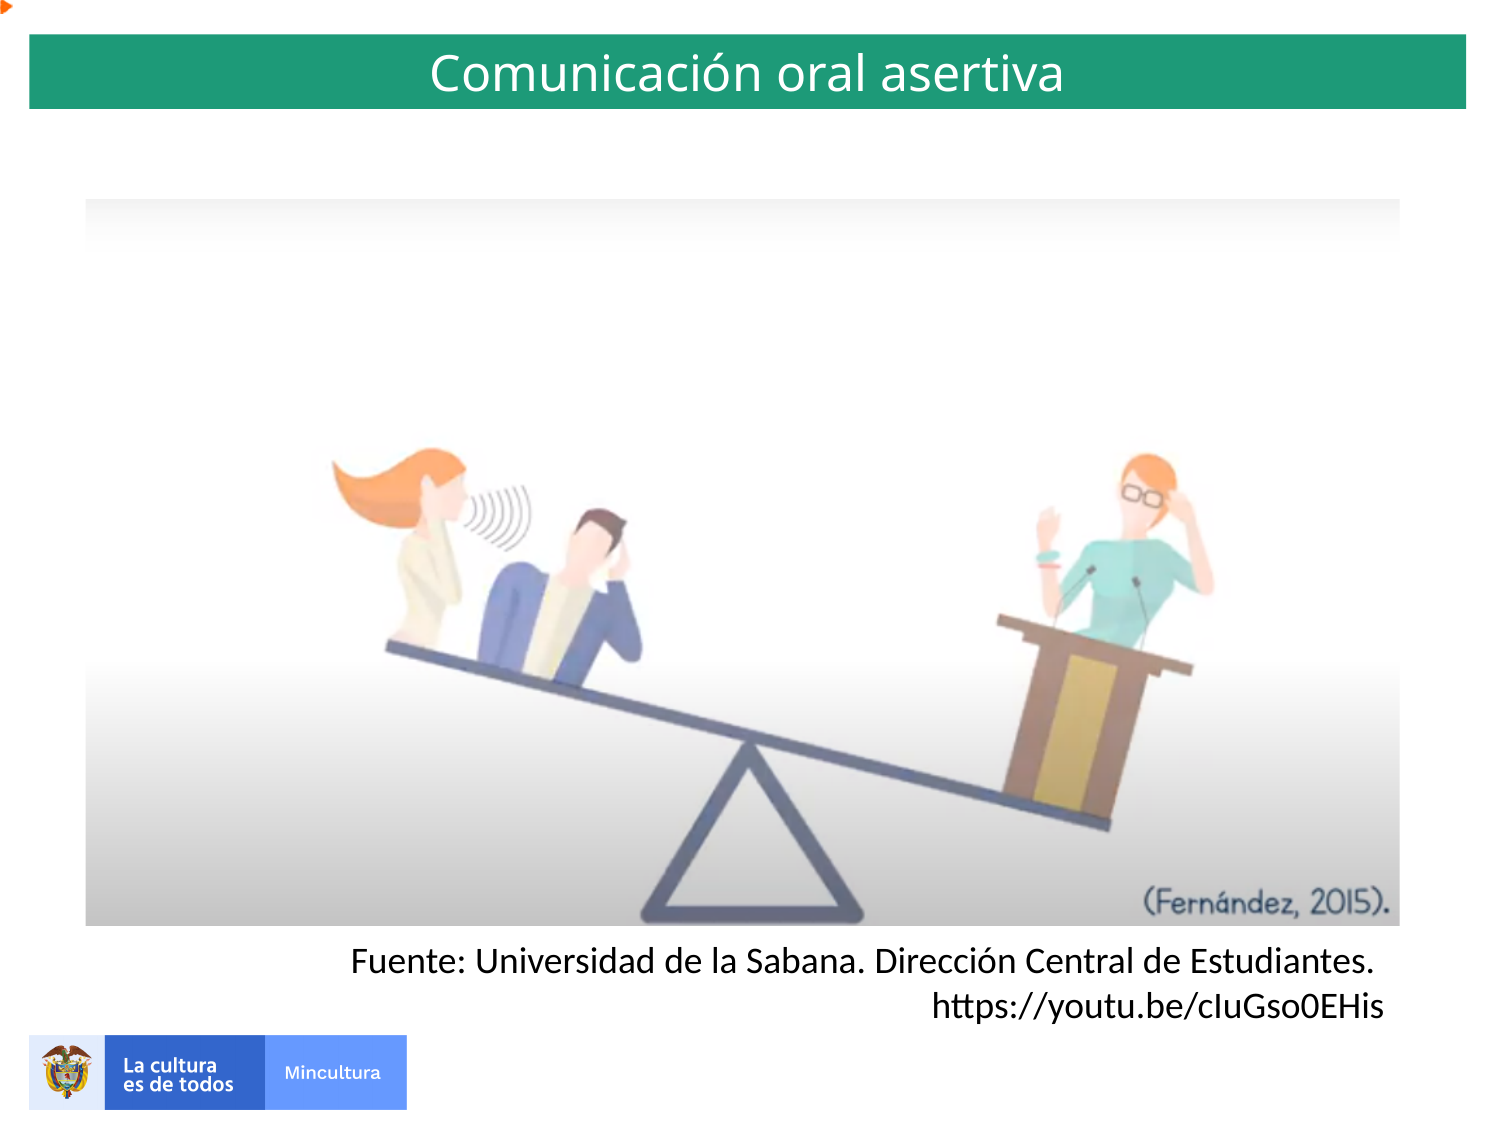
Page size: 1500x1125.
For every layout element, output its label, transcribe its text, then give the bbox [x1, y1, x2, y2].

text_box Fuente: Universidad de la Sabana. Dirección Central de Estudiantes. https://youtu.be/cIuGso0EHis [194, 928, 1400, 1034]
text_box Comunicación oral asertiva [29, 34, 1467, 109]
picture [85, 199, 1400, 926]
picture [29, 1035, 407, 1110]
picture [0, 0, 13, 14]
